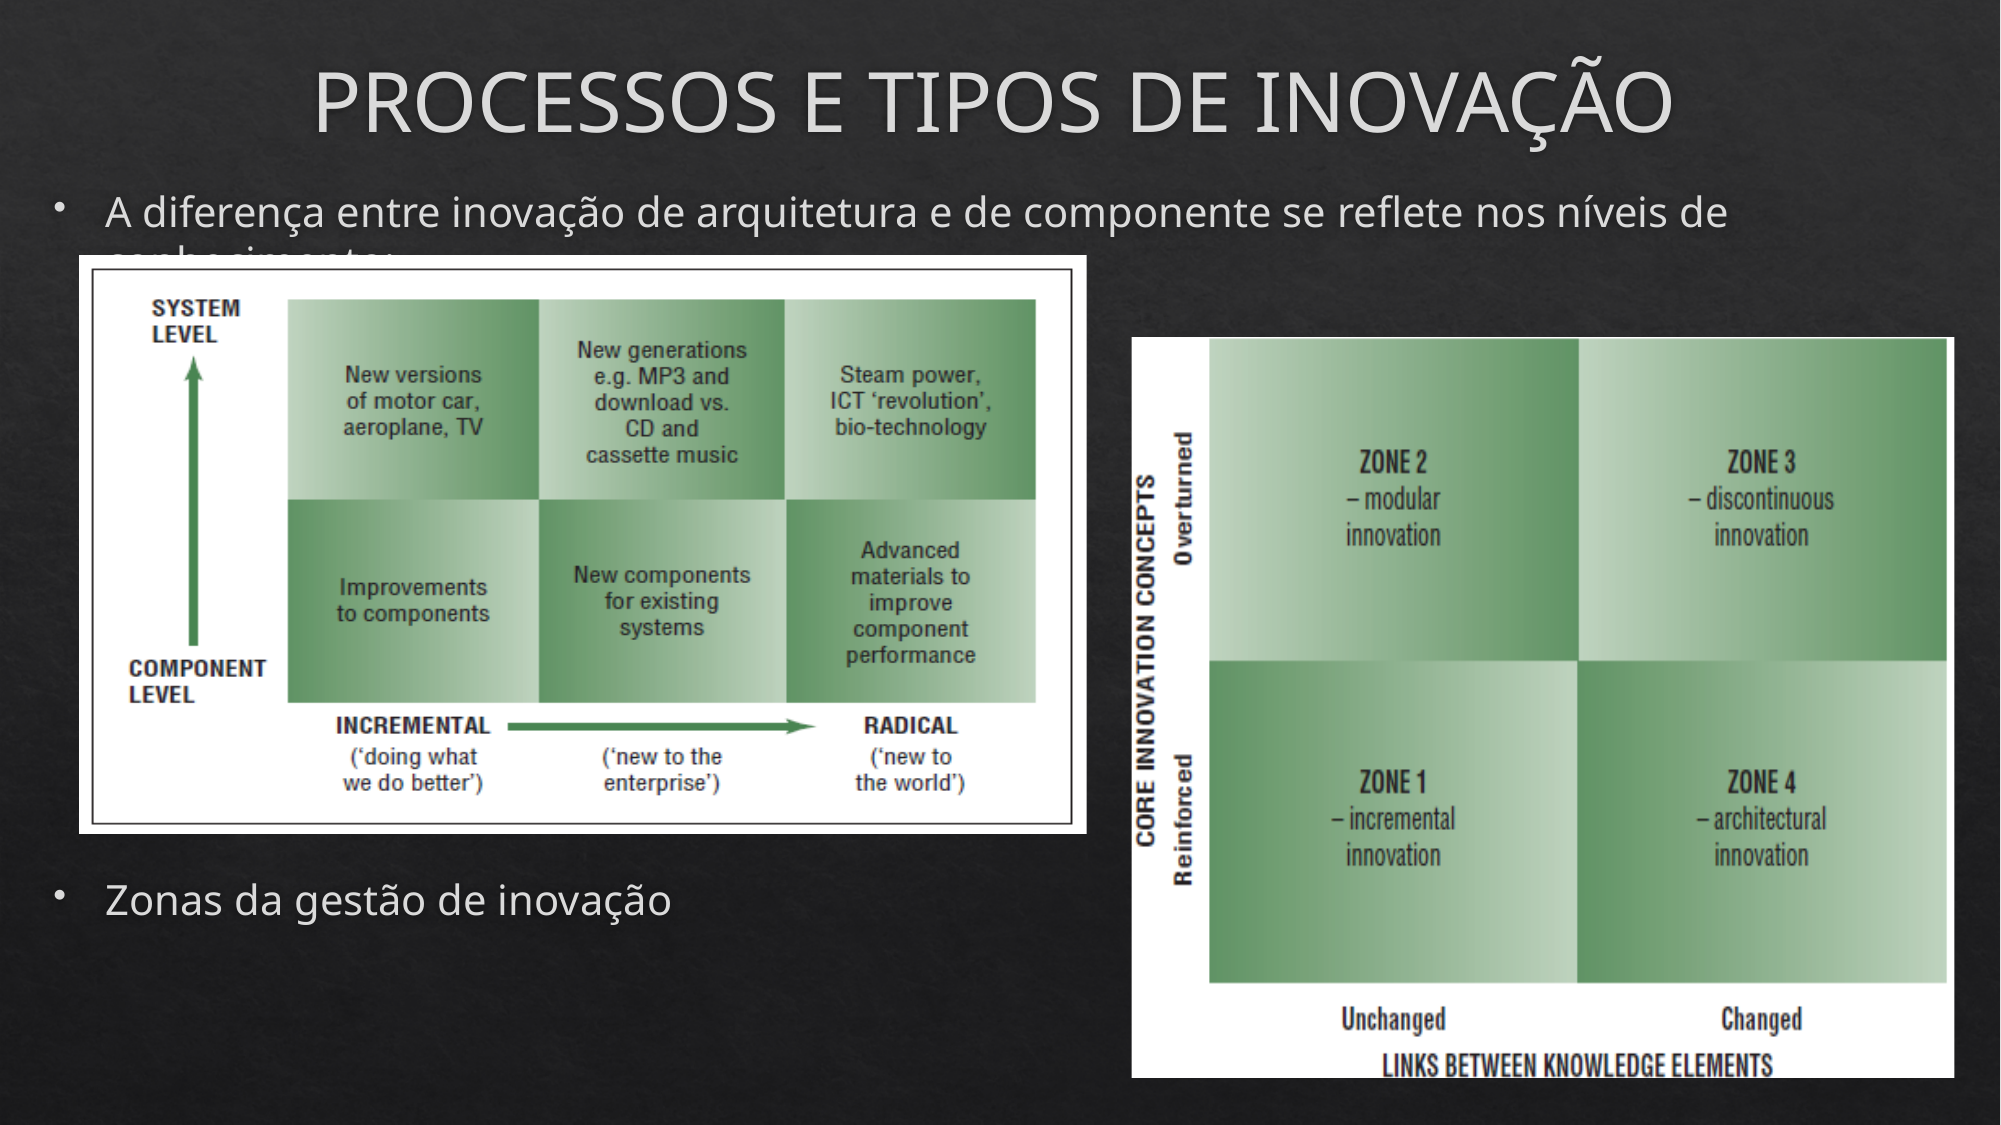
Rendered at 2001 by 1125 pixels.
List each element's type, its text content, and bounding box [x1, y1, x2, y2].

picture [1131, 337, 1955, 1078]
list A diferença entre inovação de arquitetura e de componente se reflete nos níveis de conhecimento; Zonas da gestão de inovação [34, 183, 1955, 1078]
text_box PROCESSOS E TIPOS DE INOVAÇÃO [34, 19, 1955, 179]
picture [78, 254, 1087, 834]
